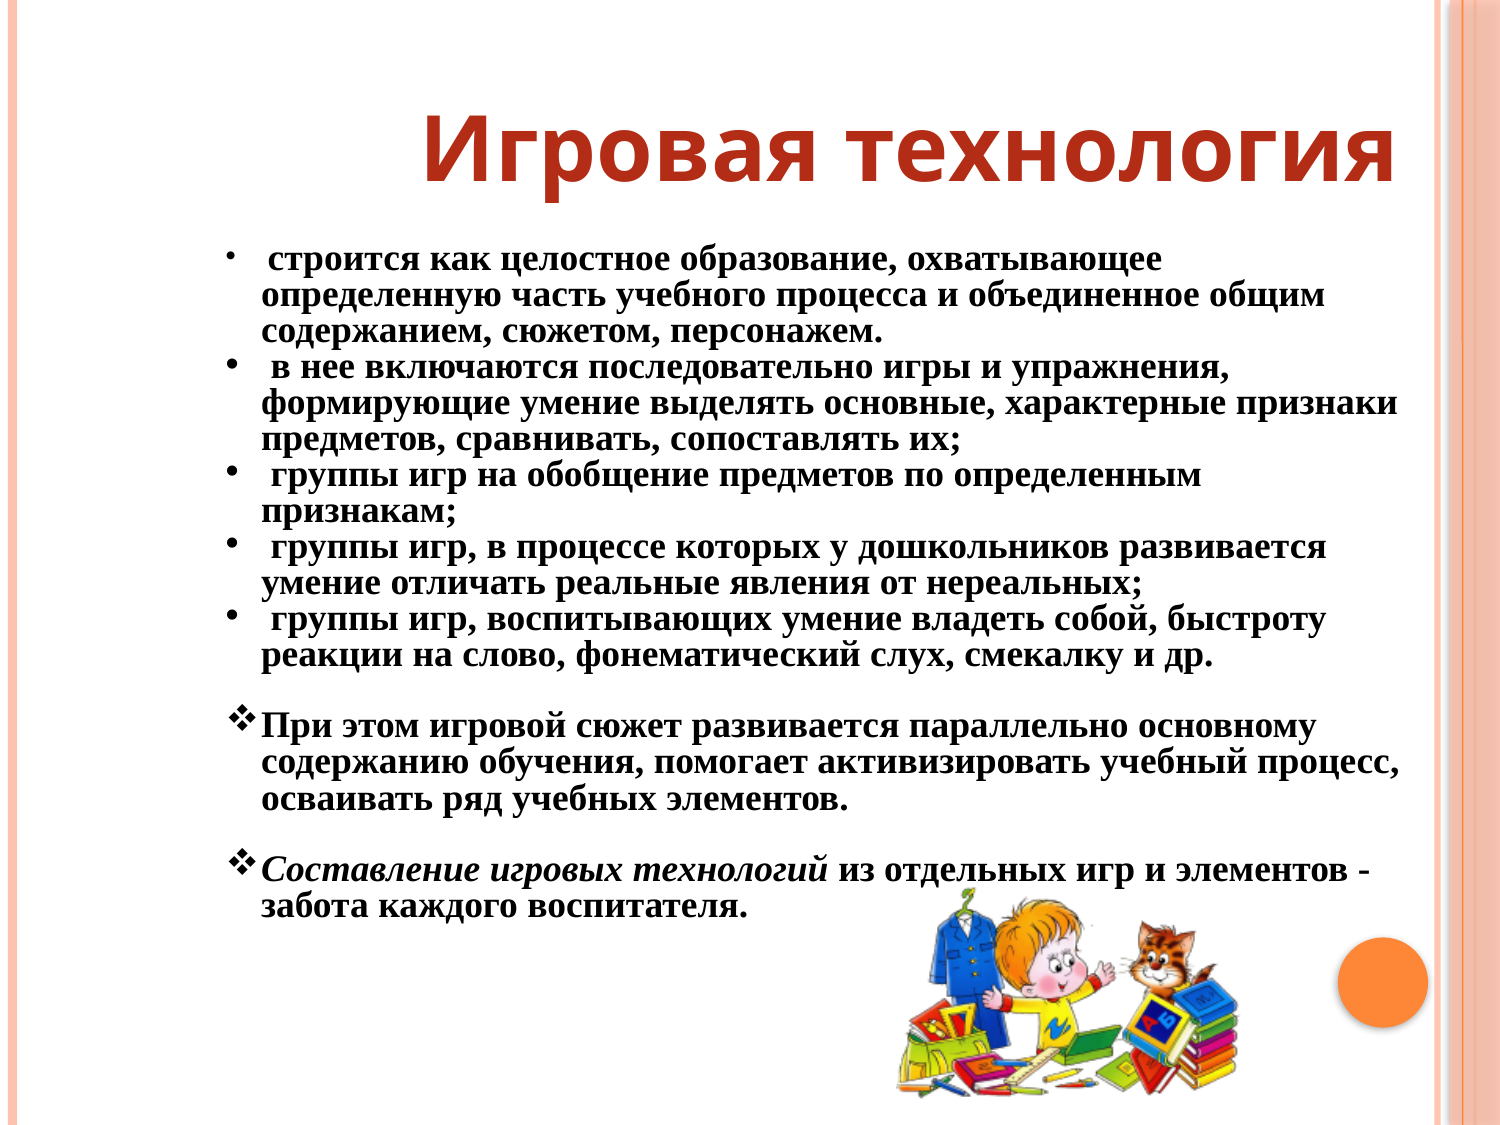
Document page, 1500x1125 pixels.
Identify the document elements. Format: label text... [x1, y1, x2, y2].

text_box Игровая технология [404, 81, 1415, 207]
picture [878, 807, 1287, 1125]
text_box строится как целостное образование, охватывающее определенную часть учебного процесса и объединенное общим содержанием, сюжетом, персонажем. в нее включаются последовательно игры и упражнения, формирующие умение выделять основные, характерные признаки предметов, сравнивать, сопоставлять их; группы игр на обобщение предметов по определенным признакам; группы игр, в процессе которых у дошкольников развивается умение отличать реальные явления от нереальных; группы игр, воспитывающих умение владеть собой, быстроту реакции на слово, фонематический слух, смекалку и др. При этом игровой сюжет развивается параллельно основному содержанию обучения, помогает активизировать учебный процесс, осваивать ряд учебных элементов. Составление игровых технологий из отдельных игр и элементов - забота каждого воспитателя. [210, 234, 1418, 969]
